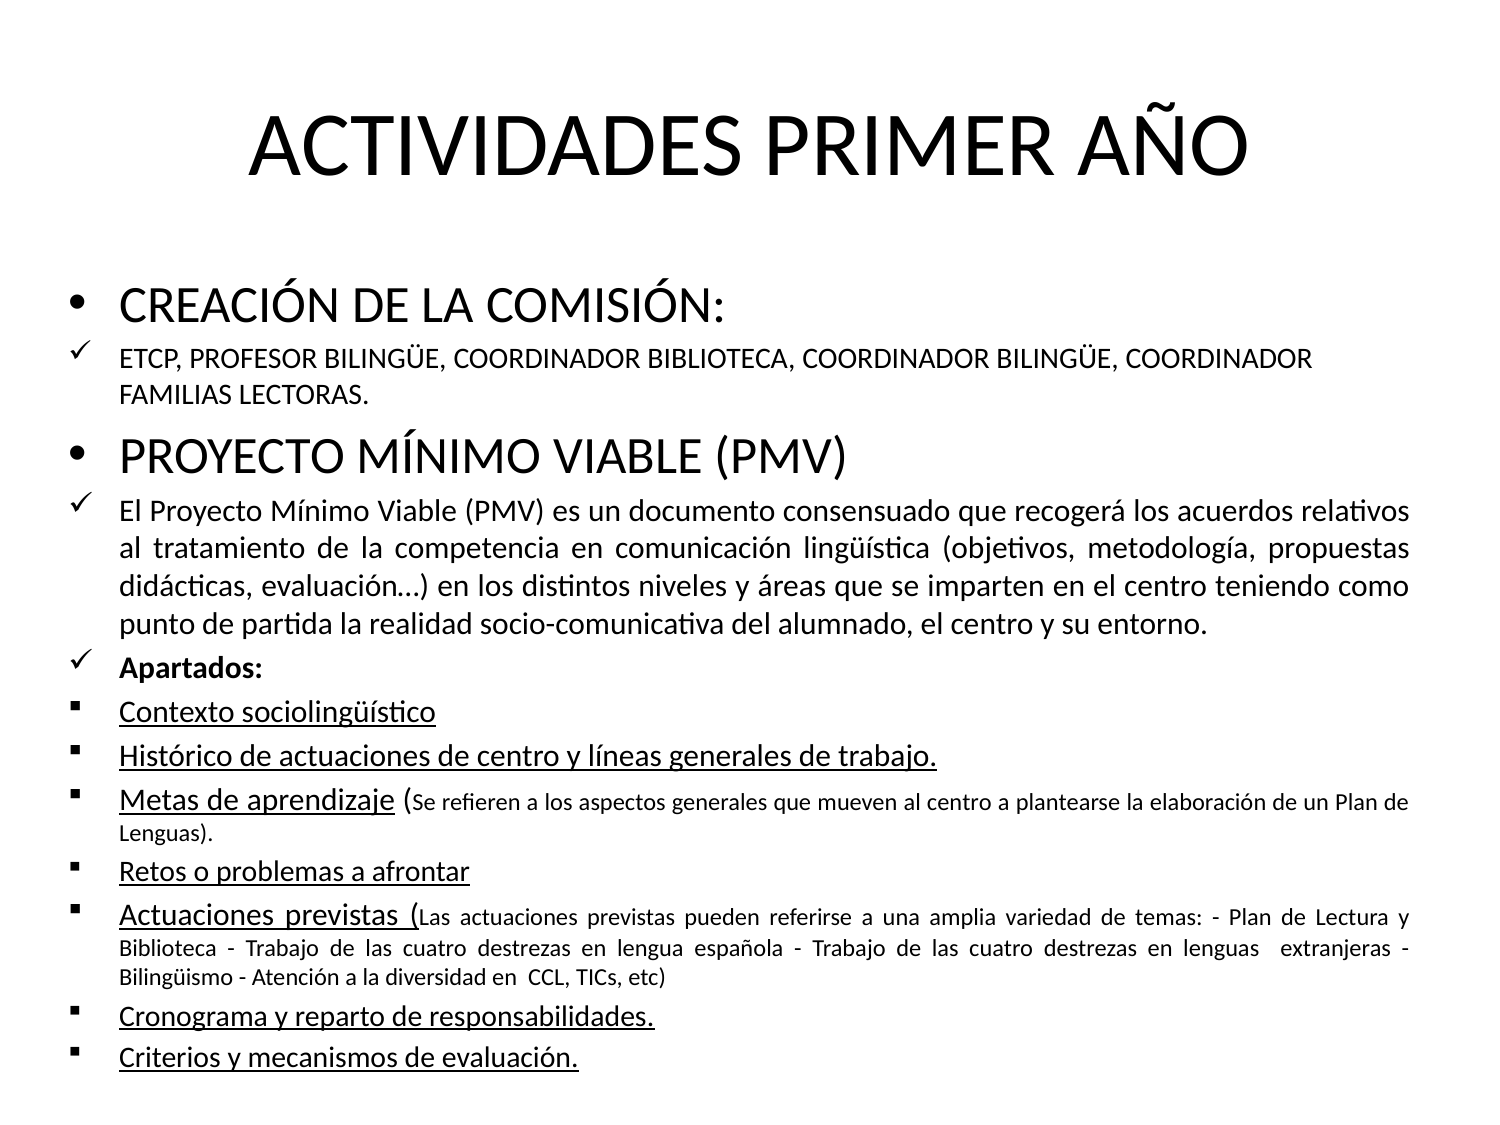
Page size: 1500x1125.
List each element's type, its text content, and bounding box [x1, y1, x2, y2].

list CREACIÓN DE LA COMISIÓN: ETCP, PROFESOR BILINGÜE, COORDINADOR BIBLIOTECA, COORDINADOR BILINGÜE, COORDINADOR FAMILIAS LECTORAS. PROYECTO MÍNIMO VIABLE (PMV) El Proyecto Mínimo Viable (PMV) es un documento consensuado que recogerá los acuerdos relativos al tratamiento de la competencia en comunicación lingüística (objetivos, metodología, propuestas didácticas, evaluación…) en los distintos niveles y áreas que se imparten en el centro teniendo como punto de partida la realidad socio-comunicativa del alumnado, el centro y su entorno. Apartados: Contexto sociolingüístico Histórico de actuaciones de centro y líneas generales de trabajo. Metas de aprendizaje (Se refieren a los aspectos generales que mueven al centro a plantearse la elaboración de un Plan de Lenguas). Retos o problemas a afrontar Actuaciones previstas (Las actuaciones previstas pueden referirse a una amplia variedad de temas: - Plan de Lectura y Biblioteca - Trabajo de las cuatro destrezas en lengua española - Trabajo de las cuatro destrezas en lenguas extranjeras - Bilingüismo - Atención a la diversidad en CCL, TICs, etc) Cronograma y reparto de responsabilidades. Criterios y mecanismos de evaluación. [53, 262, 1425, 1083]
title ACTIVIDADES PRIMER AÑO [75, 45, 1425, 233]
